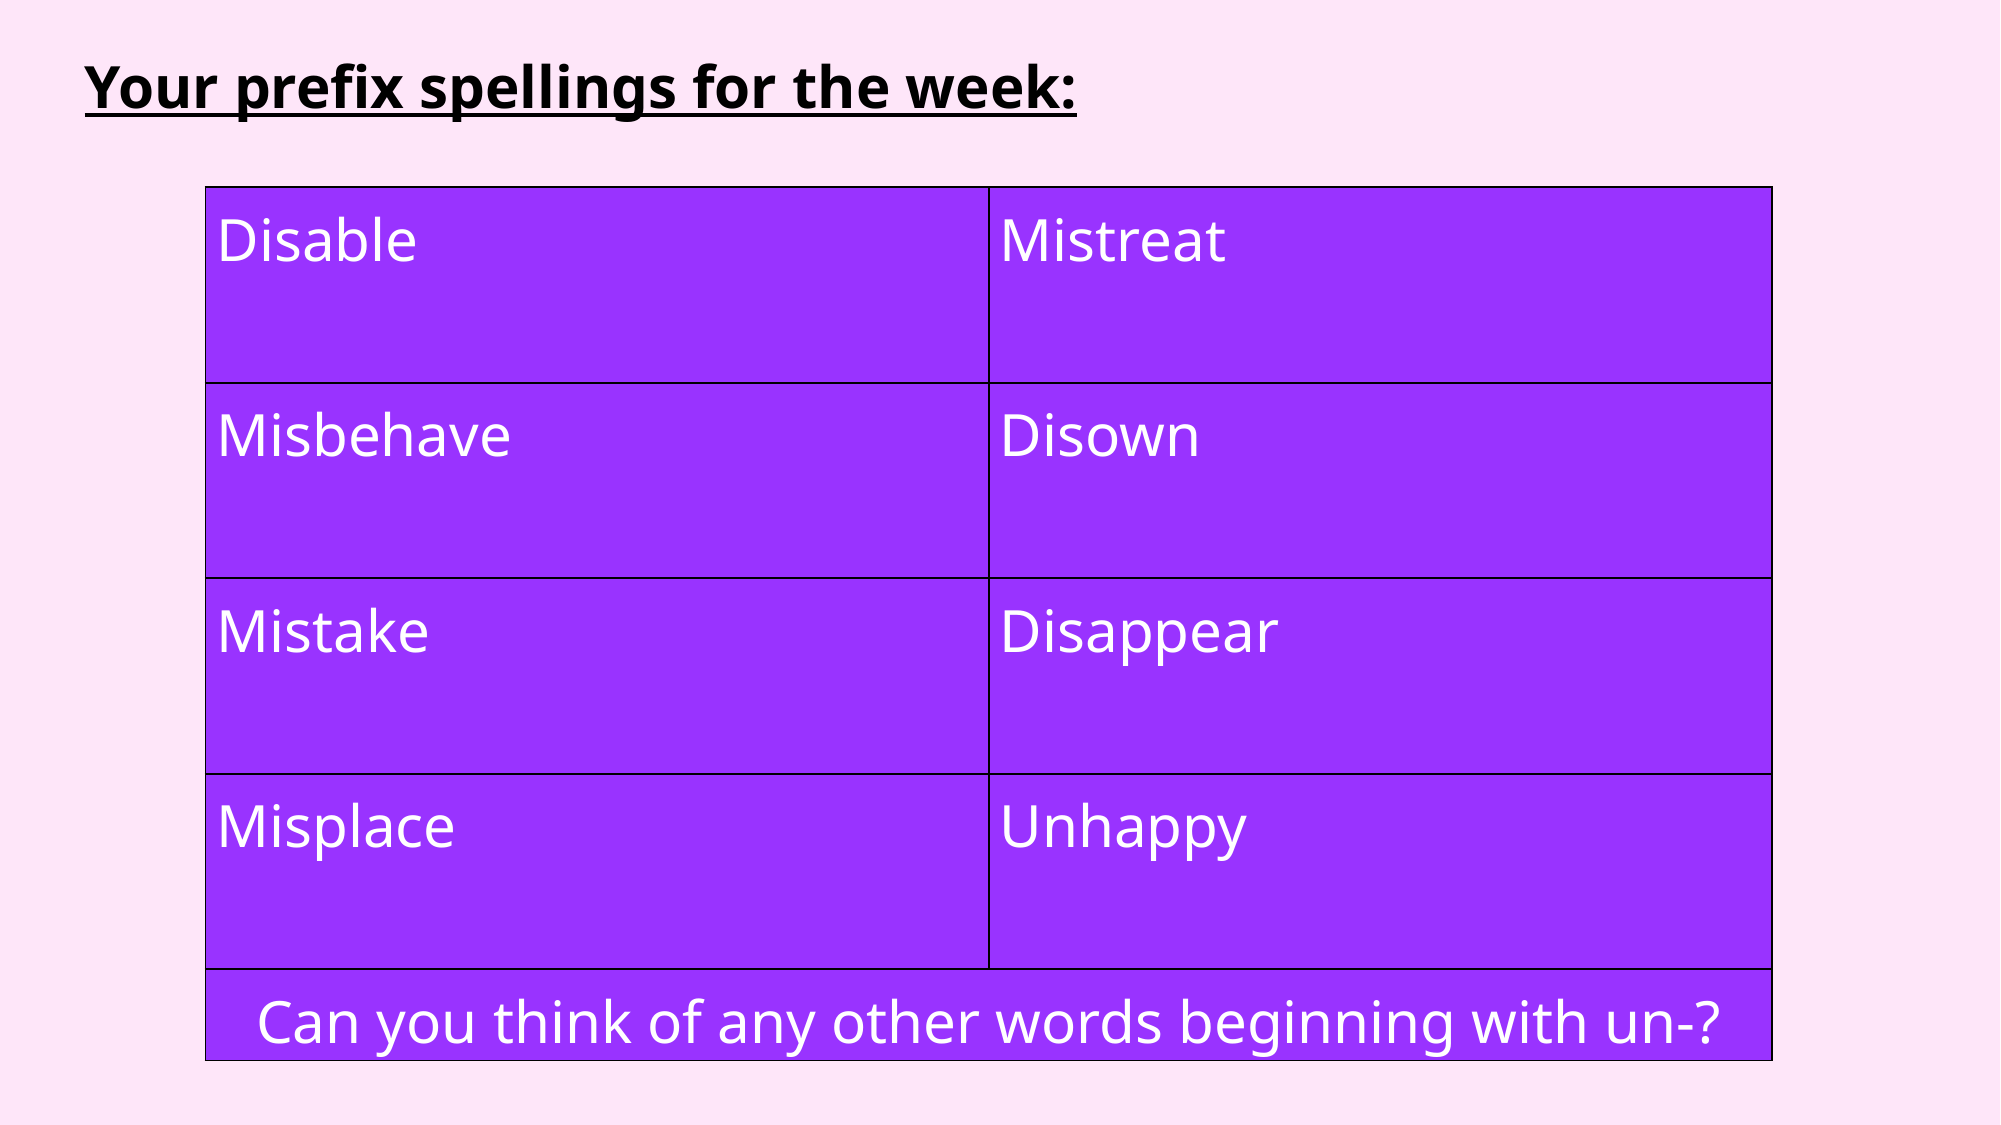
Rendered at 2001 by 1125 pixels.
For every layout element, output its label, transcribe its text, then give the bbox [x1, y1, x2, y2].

table_cell Mistake [206, 579, 988, 773]
table_header Mistreat [990, 188, 1771, 382]
table_cell Misplace [206, 775, 988, 968]
table_cell Disappear [990, 579, 1771, 773]
list Your prefix spellings for the week: [69, 50, 1795, 765]
table_cell Disown [990, 384, 1771, 577]
table_header Disable [206, 188, 988, 382]
table_cell Misbehave [206, 384, 988, 577]
table_cell Unhappy [990, 775, 1771, 968]
table_cell Can you think of any other words beginning with un-? [206, 970, 1771, 1060]
